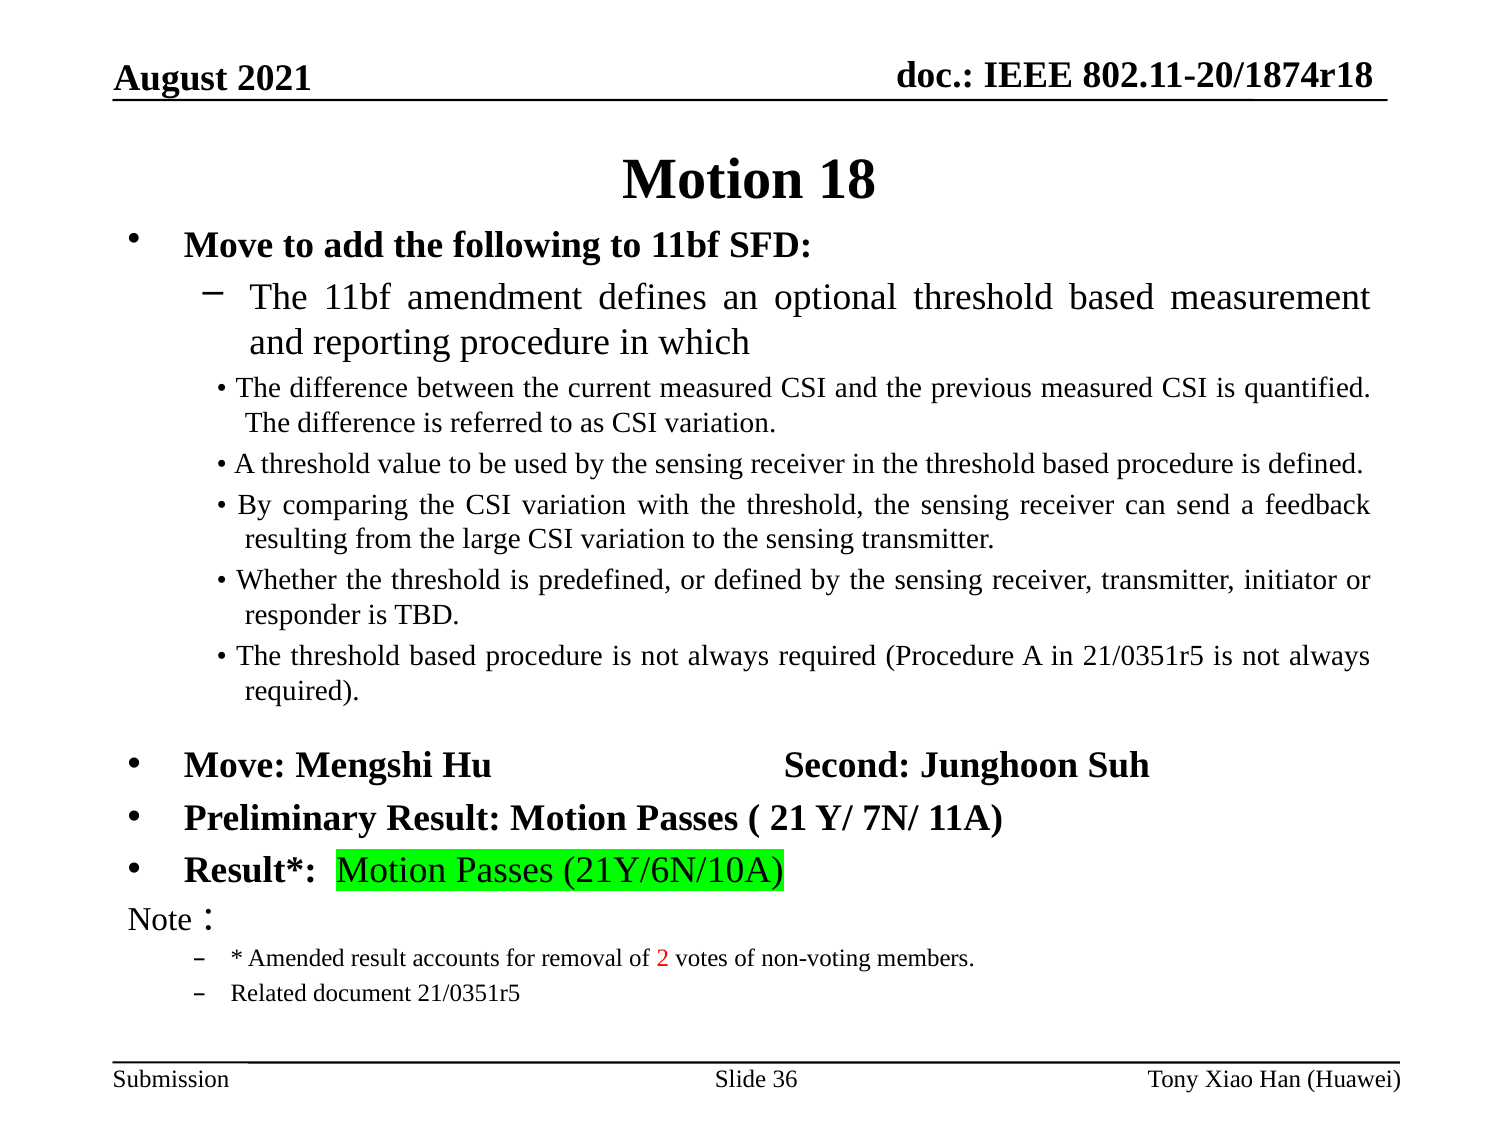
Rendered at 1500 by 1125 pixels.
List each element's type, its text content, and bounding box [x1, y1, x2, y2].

footer Tony Xiao Han (Huawei) [999, 1061, 1402, 1093]
slide_number Slide 36 [712, 1061, 800, 1093]
text_box Motion 18 [112, 87, 1388, 212]
text_box Move to add the following to 11bf SFD: The 11bf amendment defines an optional threshold based measurement and reporting procedure in which • The difference between the current measured CSI and the previous measured CSI is quantified. The difference is referred to as CSI variation. • A threshold value to be used by the sensing receiver in the threshold based procedure is defined. • By comparing the CSI variation with the threshold, the sensing receiver can send a feedback resulting from the large CSI variation to the sensing transmitter. • Whether the threshold is predefined, or defined by the sensing receiver, transmitter, initiator or responder is TBD. • The threshold based procedure is not always required (Procedure A in 21/0351r5 is not always required). Move: Mengshi Hu Second: Junghoon Suh Preliminary Result: Motion Passes ( 21 Y/ 7N/ 11A) Result*: Motion Passes (21Y/6N/10A) Note： * Amended result accounts for removal of 2 votes of non-voting members. Related document 21/0351r5 [112, 212, 1388, 900]
